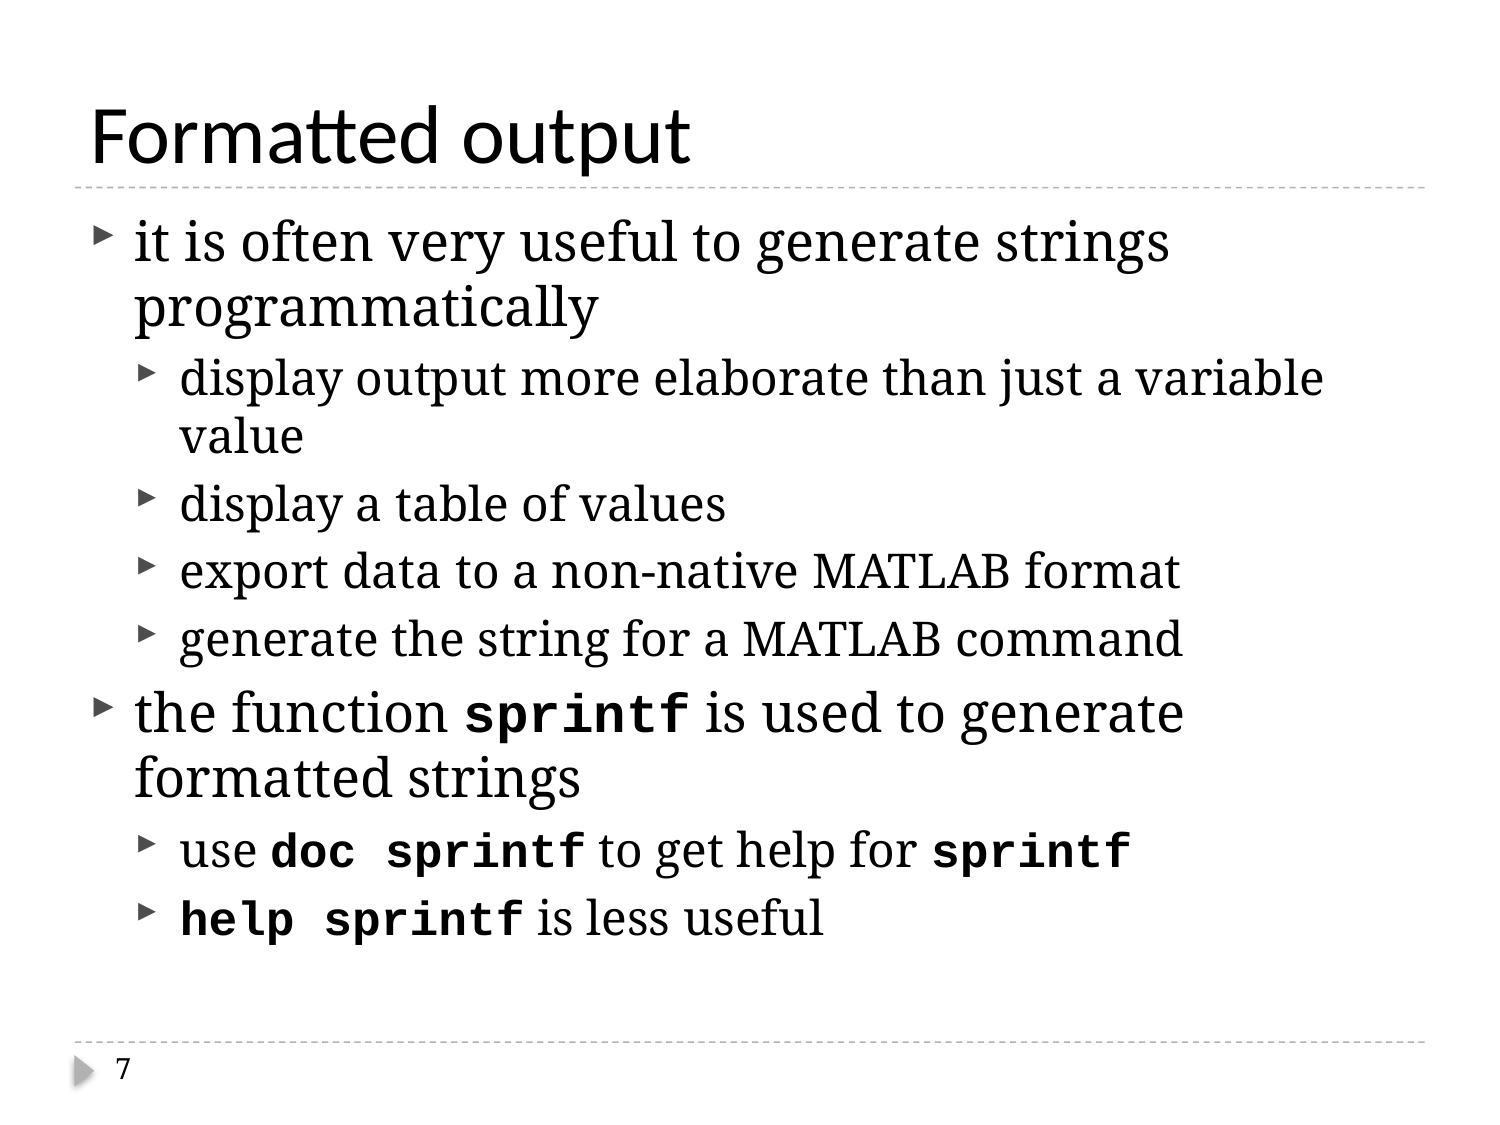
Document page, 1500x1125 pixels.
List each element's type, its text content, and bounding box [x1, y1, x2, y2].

slide_number 7 [100, 1042, 426, 1103]
list it is often very useful to generate strings programmatically display output more elaborate than just a variable value display a table of values export data to a non-native MATLAB format generate the string for a MATLAB command the function sprintf is used to generate formatted strings use doc sprintf to get help for sprintf help sprintf is less useful [74, 199, 1426, 1011]
title Formatted output [74, 24, 1426, 188]
